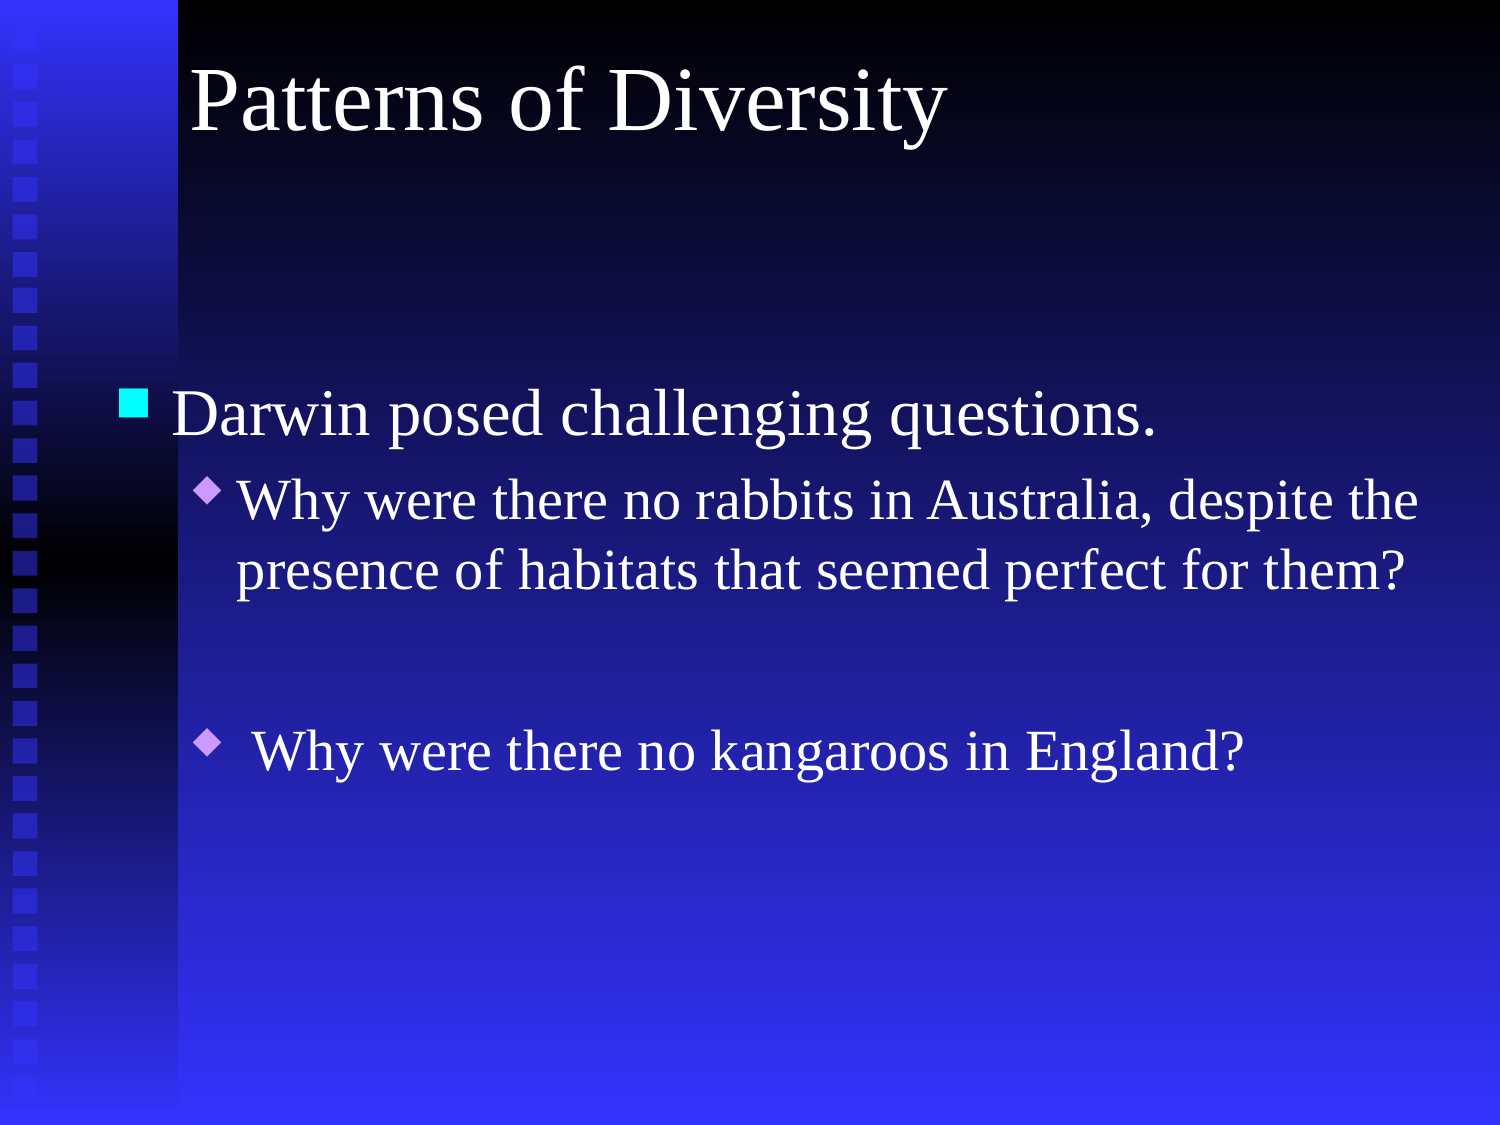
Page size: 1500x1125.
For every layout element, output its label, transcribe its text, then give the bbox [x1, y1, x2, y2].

list Darwin posed challenging questions. Why were there no rabbits in Australia, despite the presence of habitats that seemed perfect for them? Why were there no kangaroos in England? [99, 174, 1500, 1125]
title Patterns of Diversity [174, 0, 1451, 174]
